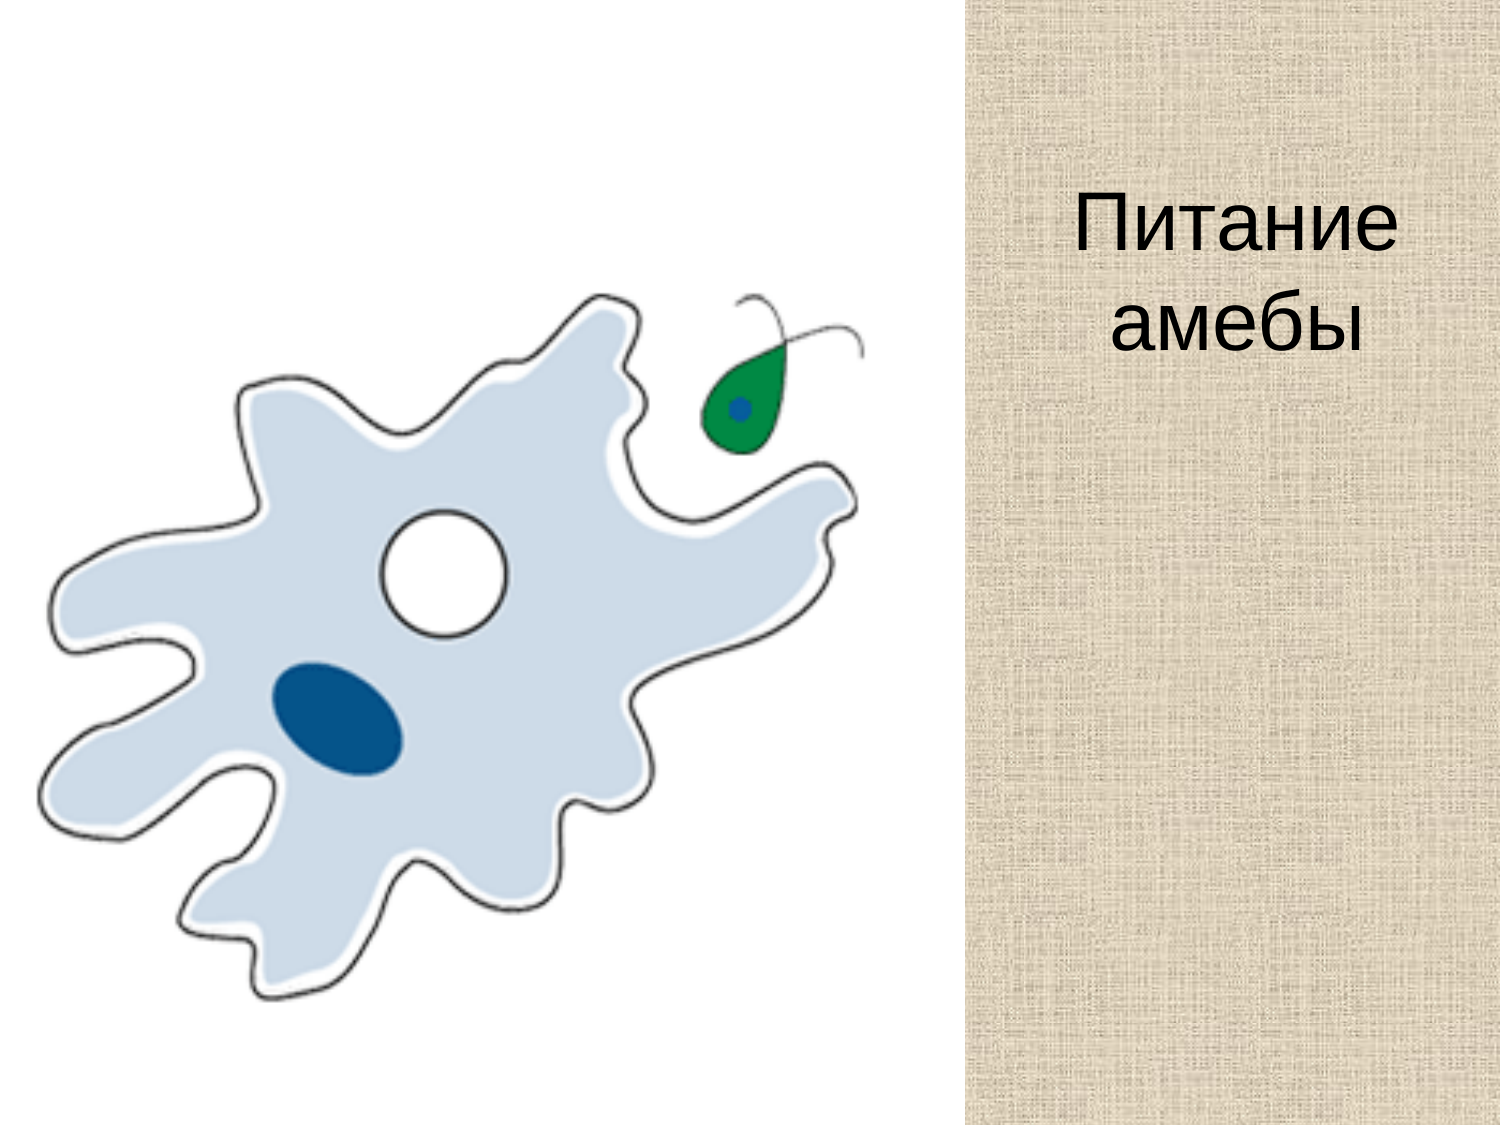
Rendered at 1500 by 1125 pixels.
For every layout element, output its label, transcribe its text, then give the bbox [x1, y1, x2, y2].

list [0, 0, 965, 1125]
picture [965, 0, 1500, 1125]
title Питание амебы [974, 101, 1500, 433]
